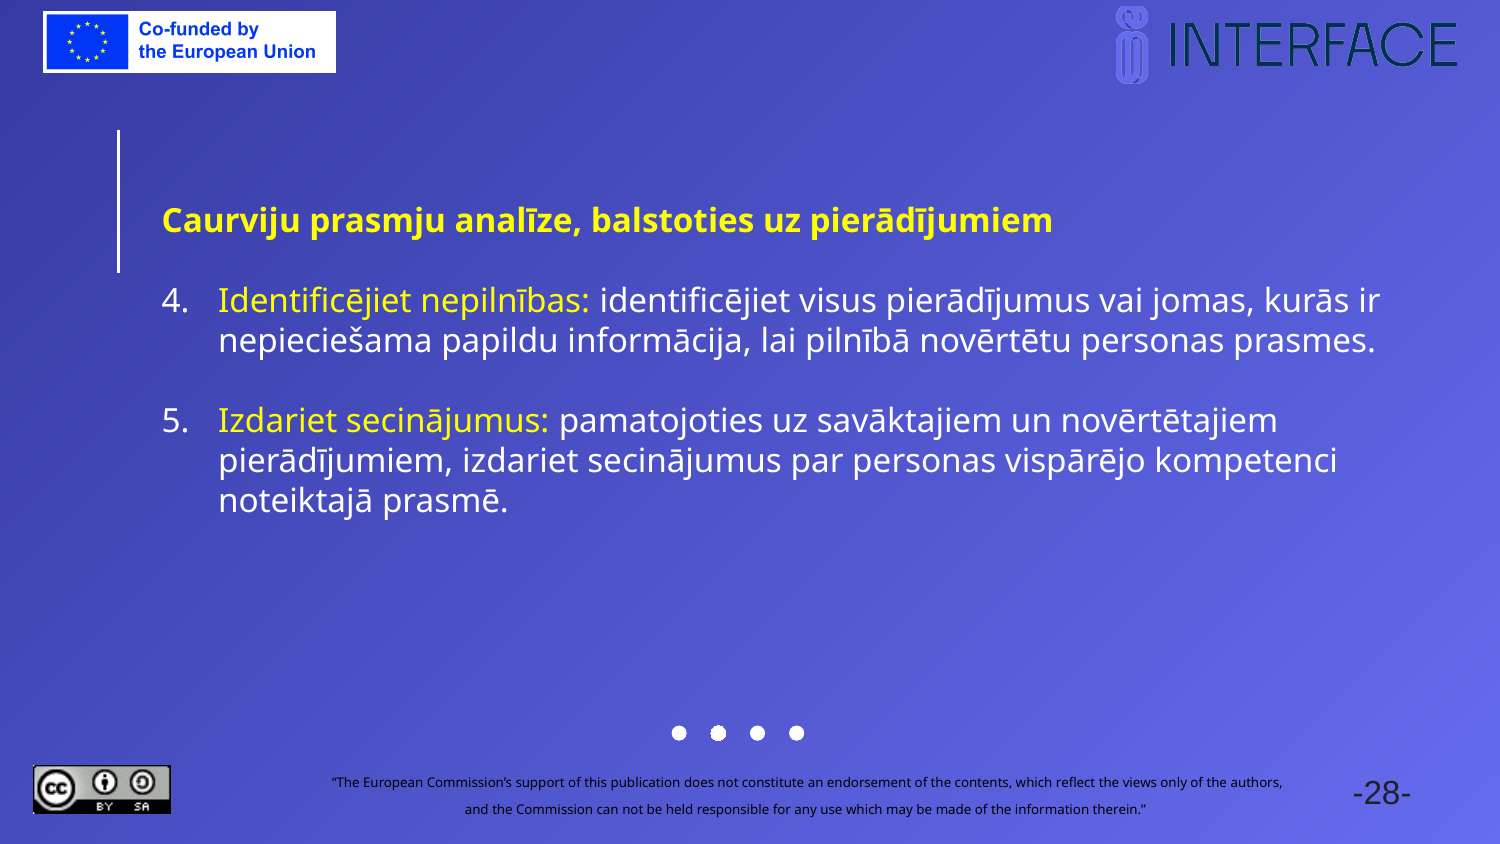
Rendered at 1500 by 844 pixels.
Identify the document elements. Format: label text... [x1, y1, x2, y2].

picture [1116, 6, 1457, 84]
picture [33, 765, 171, 814]
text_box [671, 725, 805, 741]
picture [43, 11, 336, 73]
subtitle Caurviju prasmju analīze, balstoties uz pierādījumiem Identificējiet nepilnības: identificējiet visus pierādījumus vai jomas, kurās ir nepieciešama papildu informācija, lai pilnībā novērtētu personas prasmes. Izdariet secinājumus: pamatojoties uz savāktajiem un novērtētajiem pierādījumiem, izdariet secinājumus par personas vispārējo kompetenci noteiktajā prasmē. [128, 184, 1412, 572]
